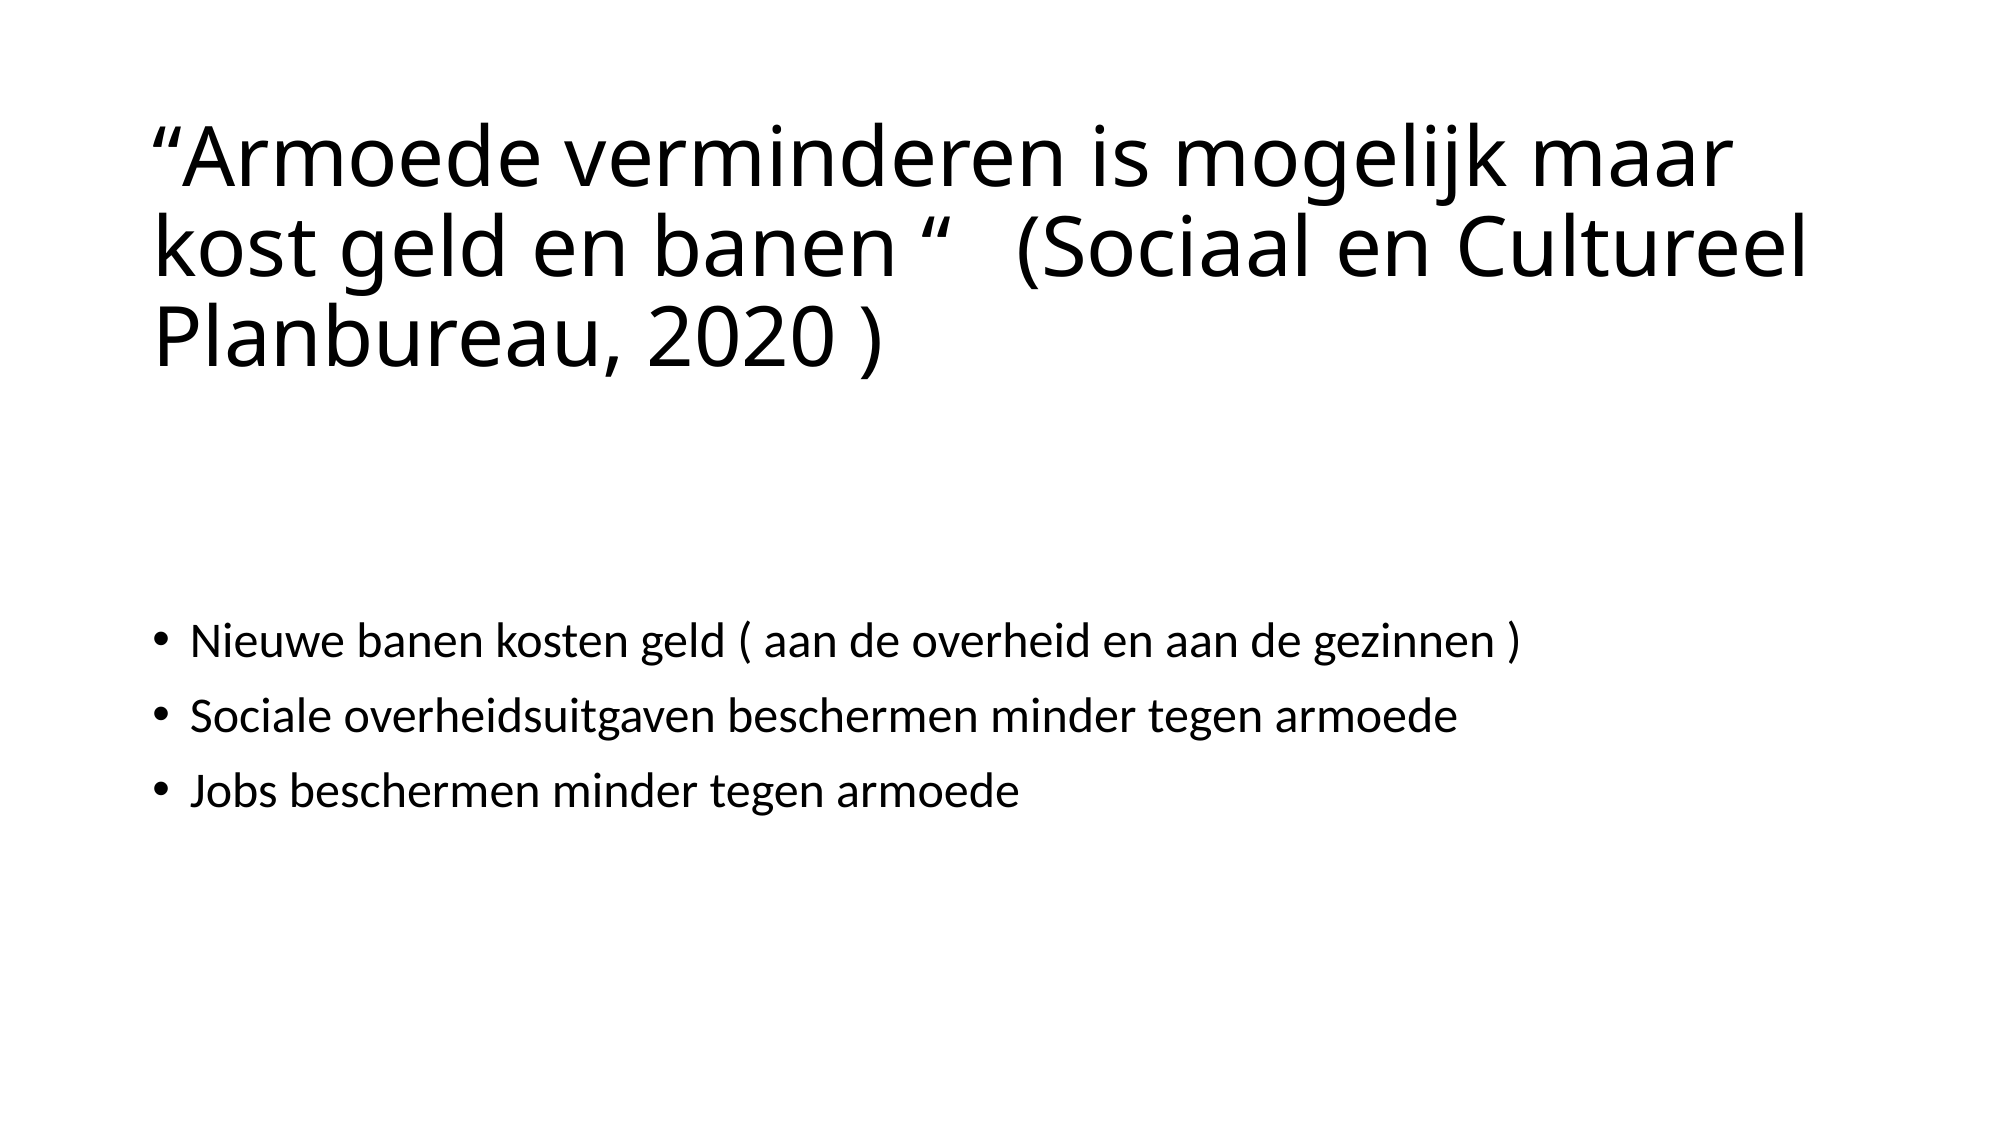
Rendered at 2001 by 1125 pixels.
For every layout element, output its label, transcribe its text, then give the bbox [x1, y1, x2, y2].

list Nieuwe banen kosten geld ( aan de overheid en aan de gezinnen ) Sociale overheidsuitgaven beschermen minder tegen armoede Jobs beschermen minder tegen armoede [137, 606, 1863, 1014]
title “Armoede verminderen is mogelijk maar kost geld en banen “ (Sociaal en Cultureel Planbureau, 2020 ) [137, 59, 1863, 440]
